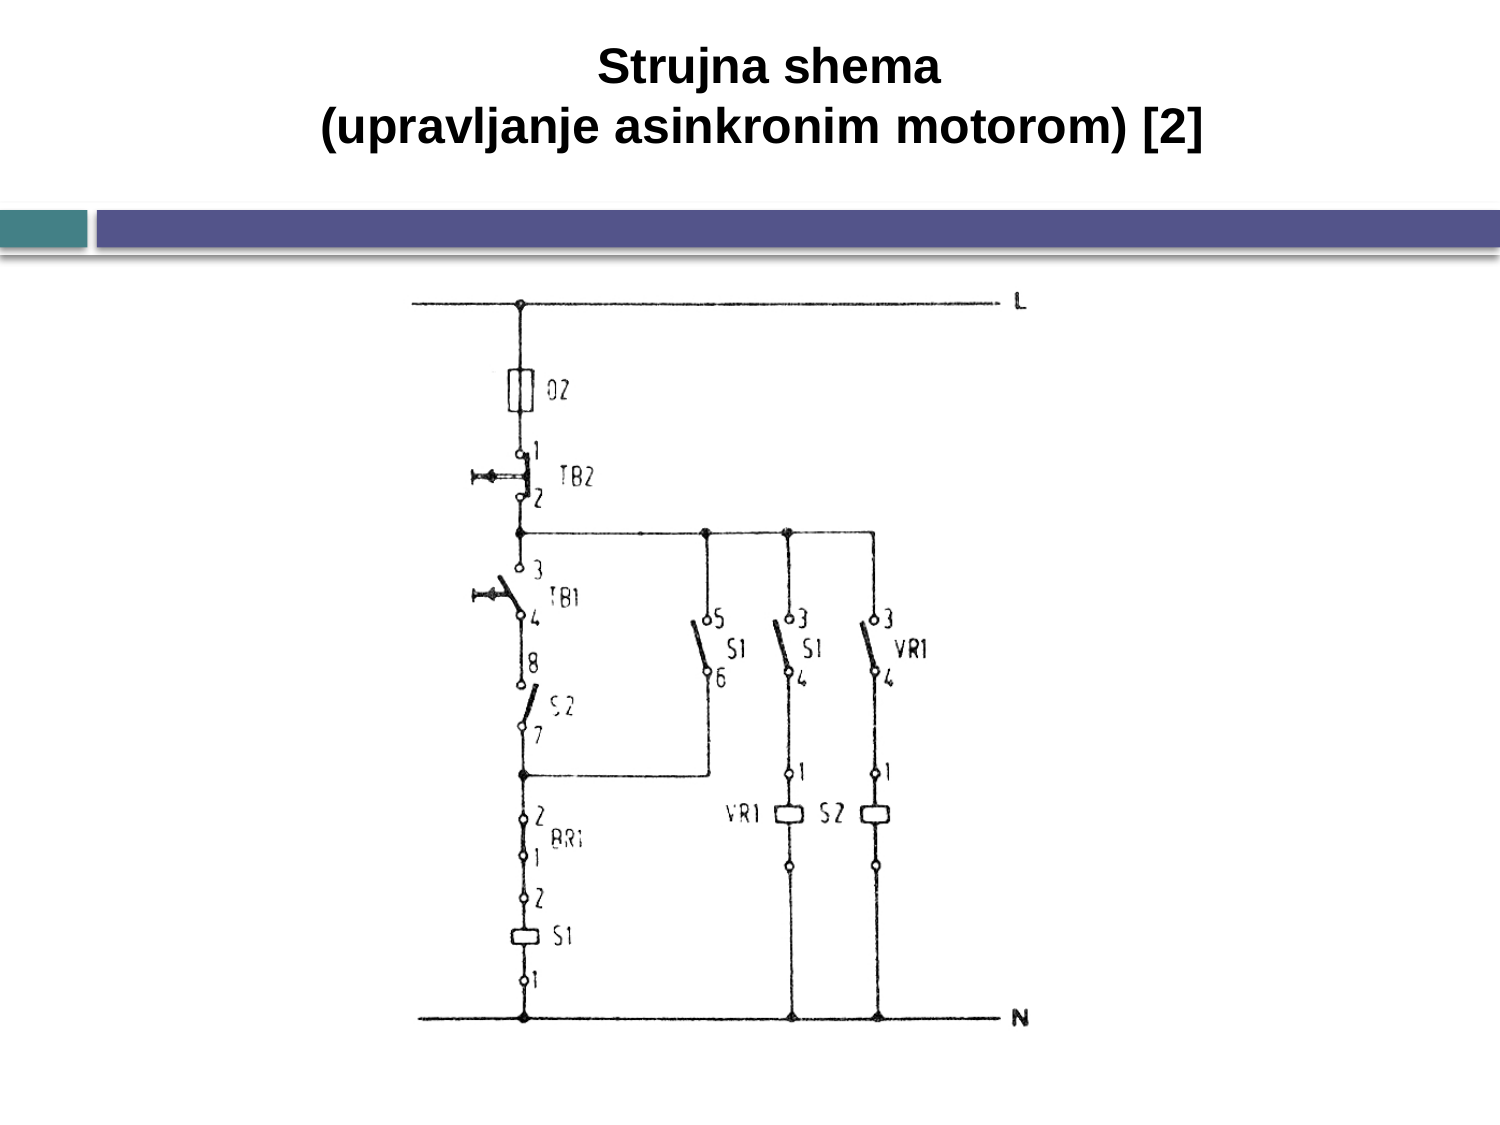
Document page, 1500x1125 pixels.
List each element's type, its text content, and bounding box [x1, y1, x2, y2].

picture [395, 278, 1049, 1049]
title Strujna shema (upravljanje asinkronim motorom) [2] [100, 37, 1438, 200]
